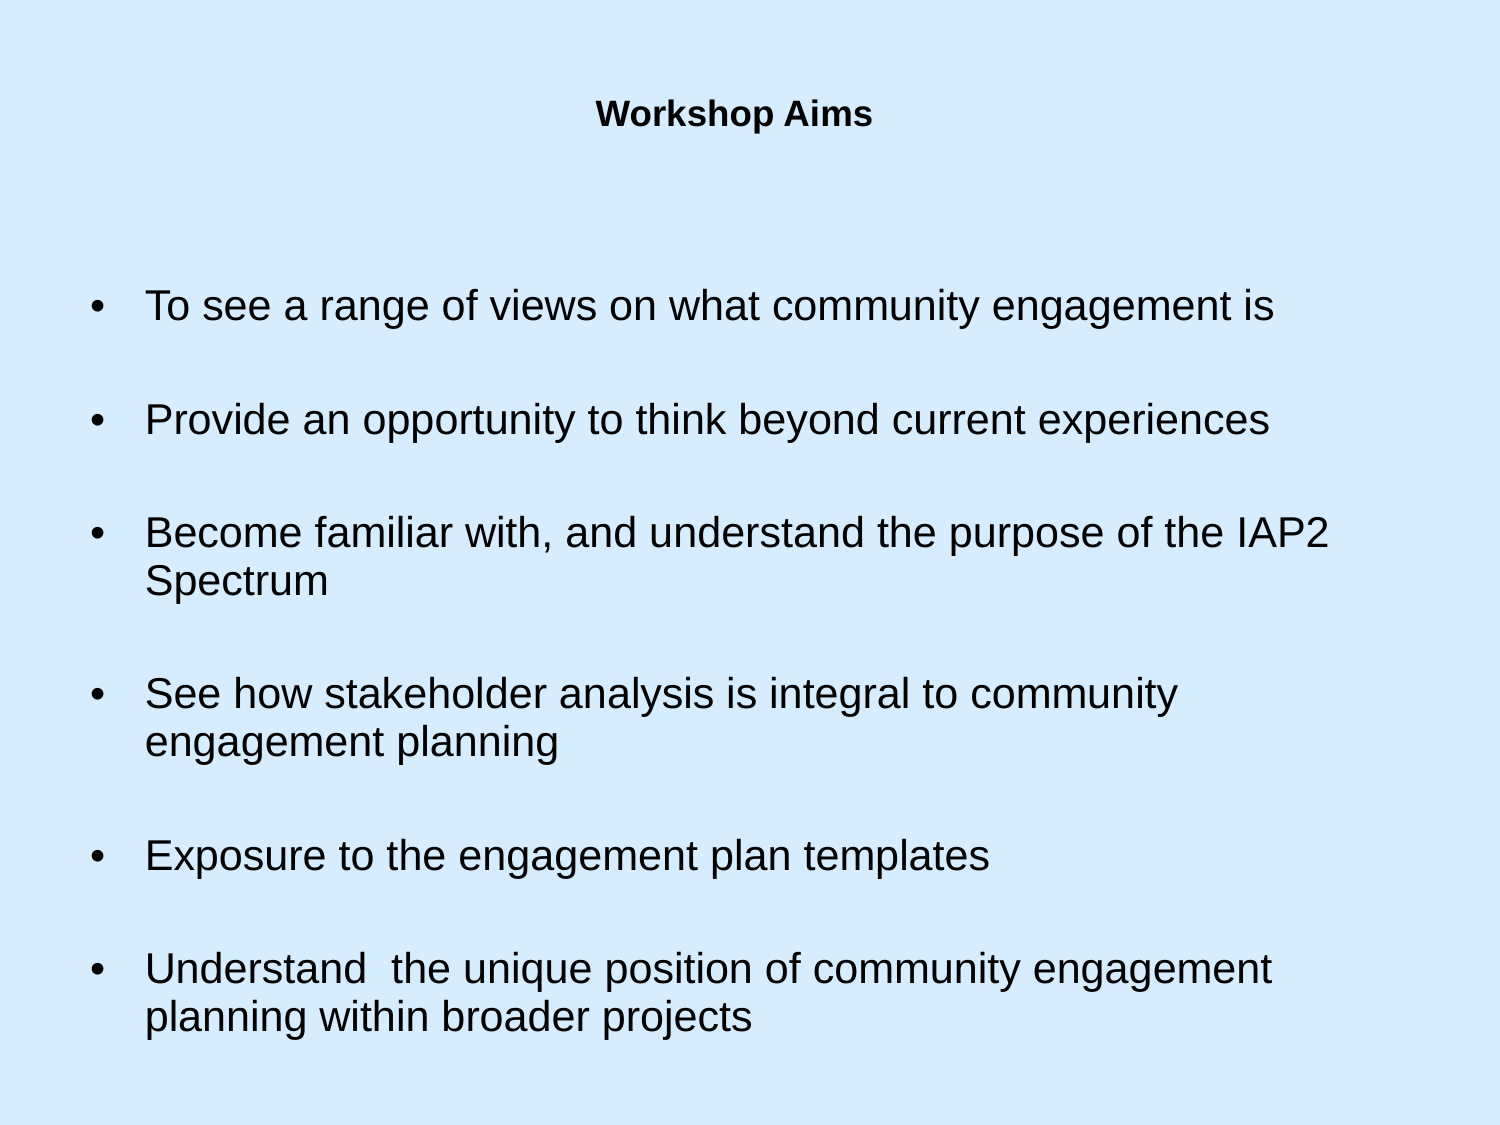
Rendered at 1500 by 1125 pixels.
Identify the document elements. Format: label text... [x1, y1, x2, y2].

list To see a range of views on what community engagement is Provide an opportunity to think beyond current experiences Become familiar with, and understand the purpose of the IAP2 Spectrum See how stakeholder analysis is integral to community engagement planning Exposure to the engagement plan templates Understand the unique position of community engagement planning within broader projects [74, 224, 1426, 1051]
title Workshop Aims [74, 44, 1426, 188]
